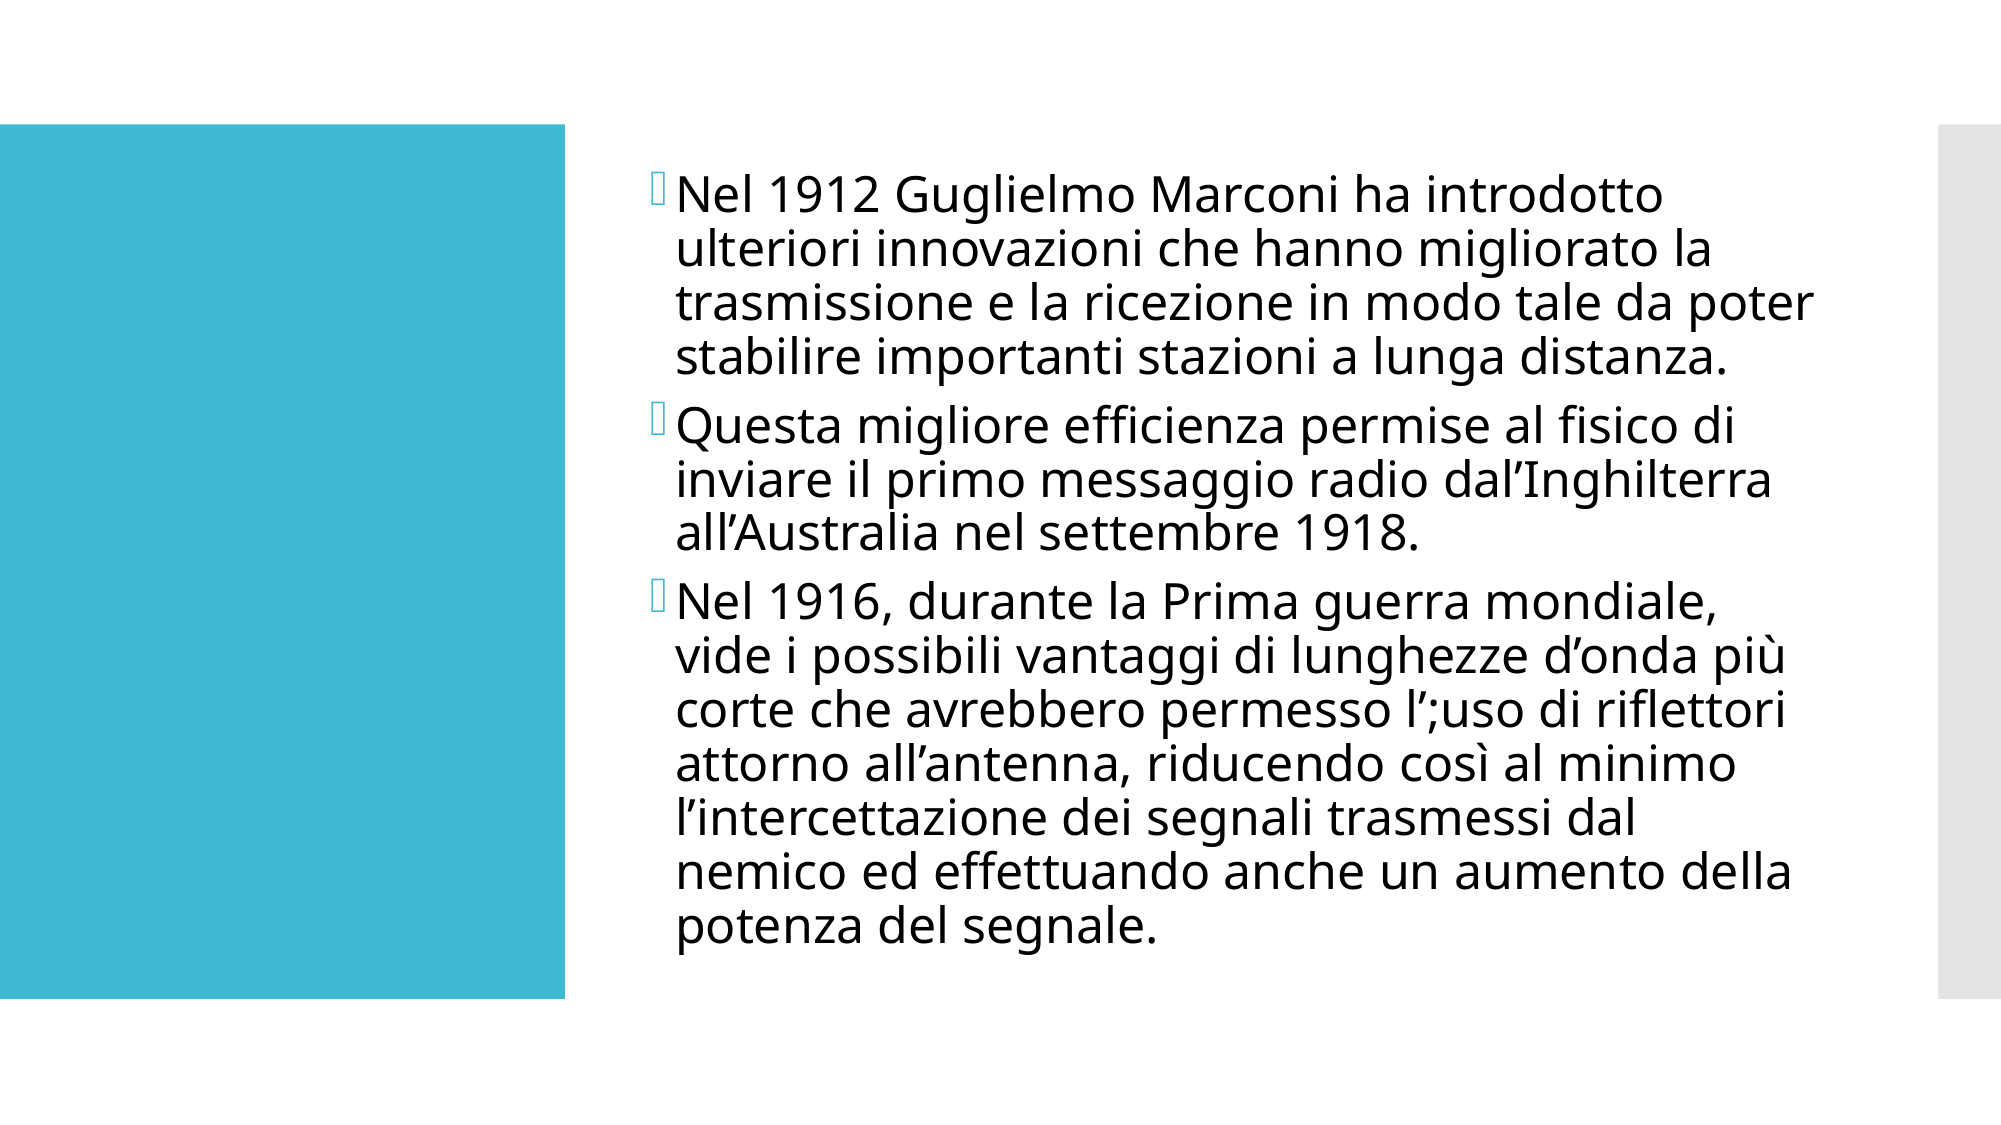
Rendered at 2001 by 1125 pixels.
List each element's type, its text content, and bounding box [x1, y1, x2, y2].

list Nel 1912 Guglielmo Marconi ha introdotto ulteriori innovazioni che hanno migliorato la trasmissione e la ricezione in modo tale da poter stabilire importanti stazioni a lunga distanza. Questa migliore efficienza permise al fisico di inviare il primo messaggio radio dal’Inghilterra all’Australia nel settembre 1918. Nel 1916, durante la Prima guerra mondiale, vide i possibili vantaggi di lunghezze d’onda più corte che avrebbero permesso l’;uso di riflettori attorno all’antenna, riducendo così al minimo l’intercettazione dei segnali trasmessi dal nemico ed effettuando anche un aumento della potenza del segnale. [634, 141, 1835, 982]
